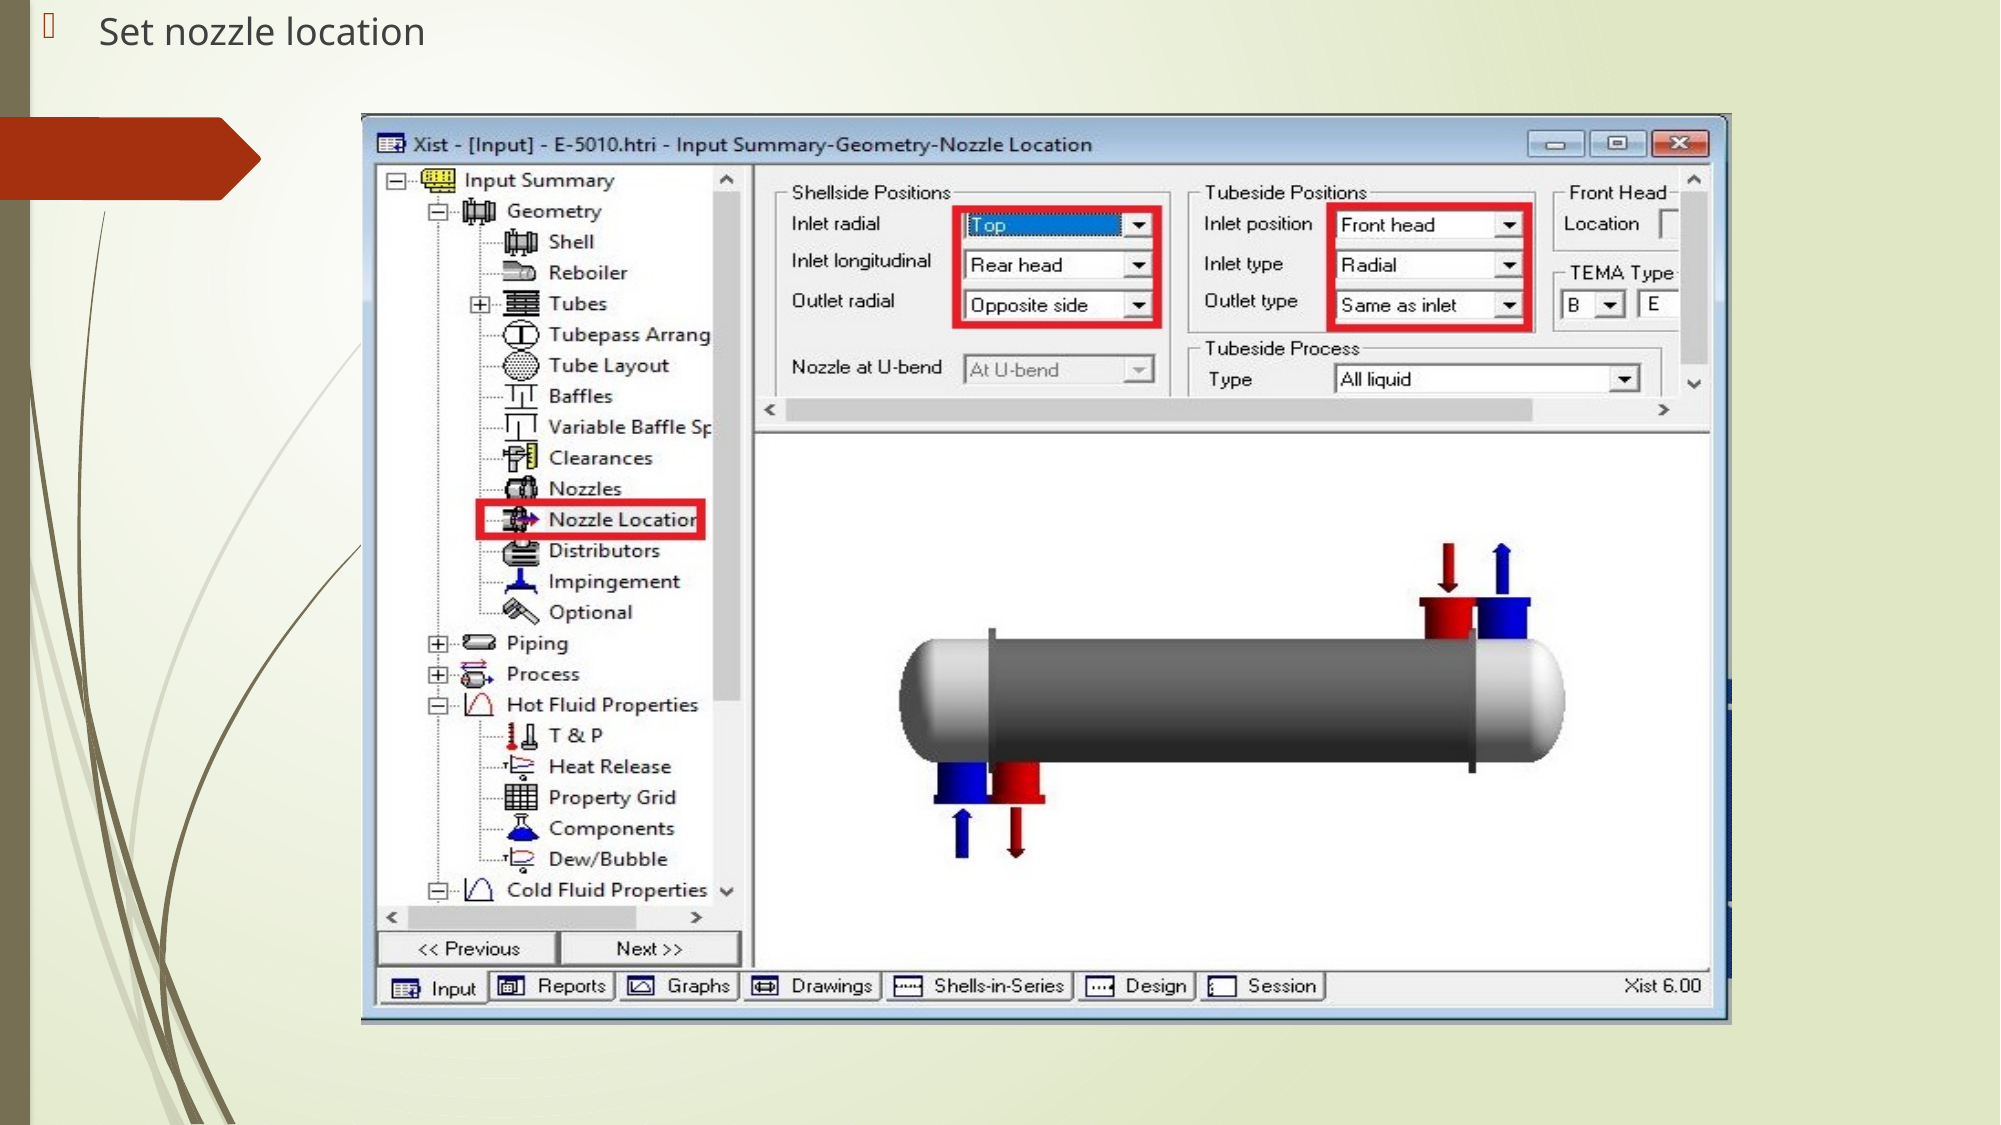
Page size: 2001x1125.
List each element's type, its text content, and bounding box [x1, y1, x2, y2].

picture [360, 113, 1732, 1025]
list Set nozzle location [27, 0, 2000, 1125]
